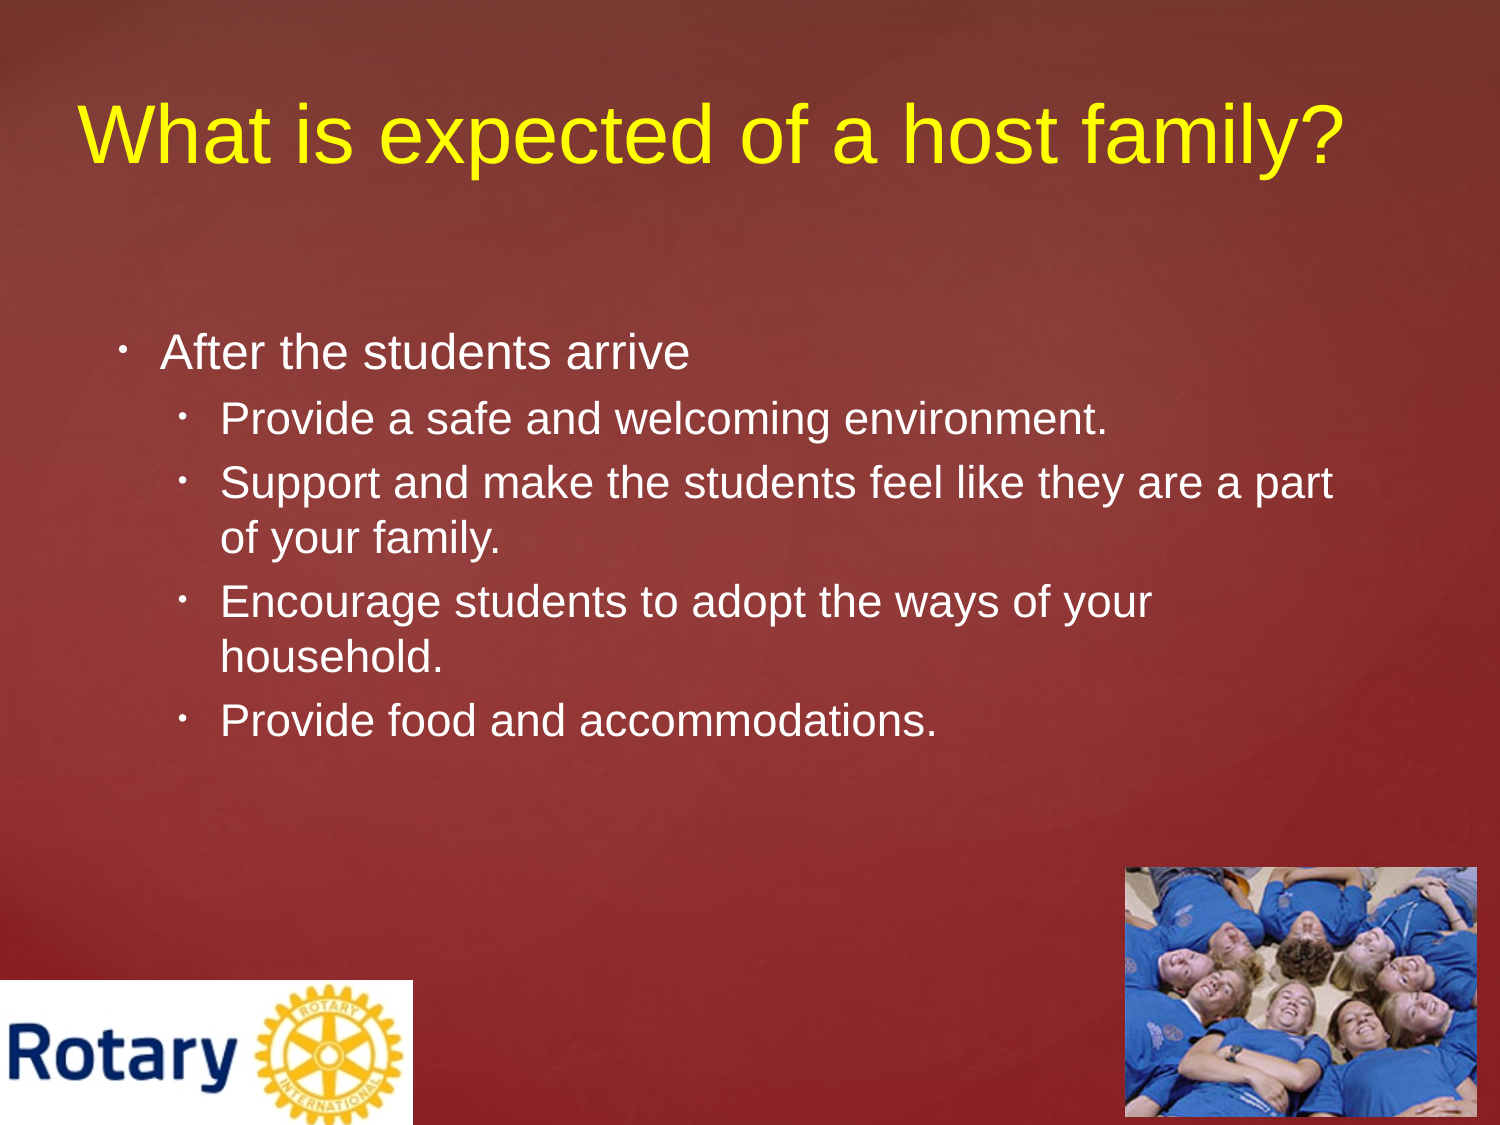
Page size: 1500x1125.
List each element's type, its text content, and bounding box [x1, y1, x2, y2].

picture [0, 980, 413, 1125]
title What is expected of a host family? [62, 62, 1450, 188]
list After the students arrive Provide a safe and welcoming environment. Support and make the students feel like they are a part of your family. Encourage students to adopt the ways of your household. Provide food and accommodations. [99, 188, 1400, 1000]
picture [1124, 866, 1478, 1117]
